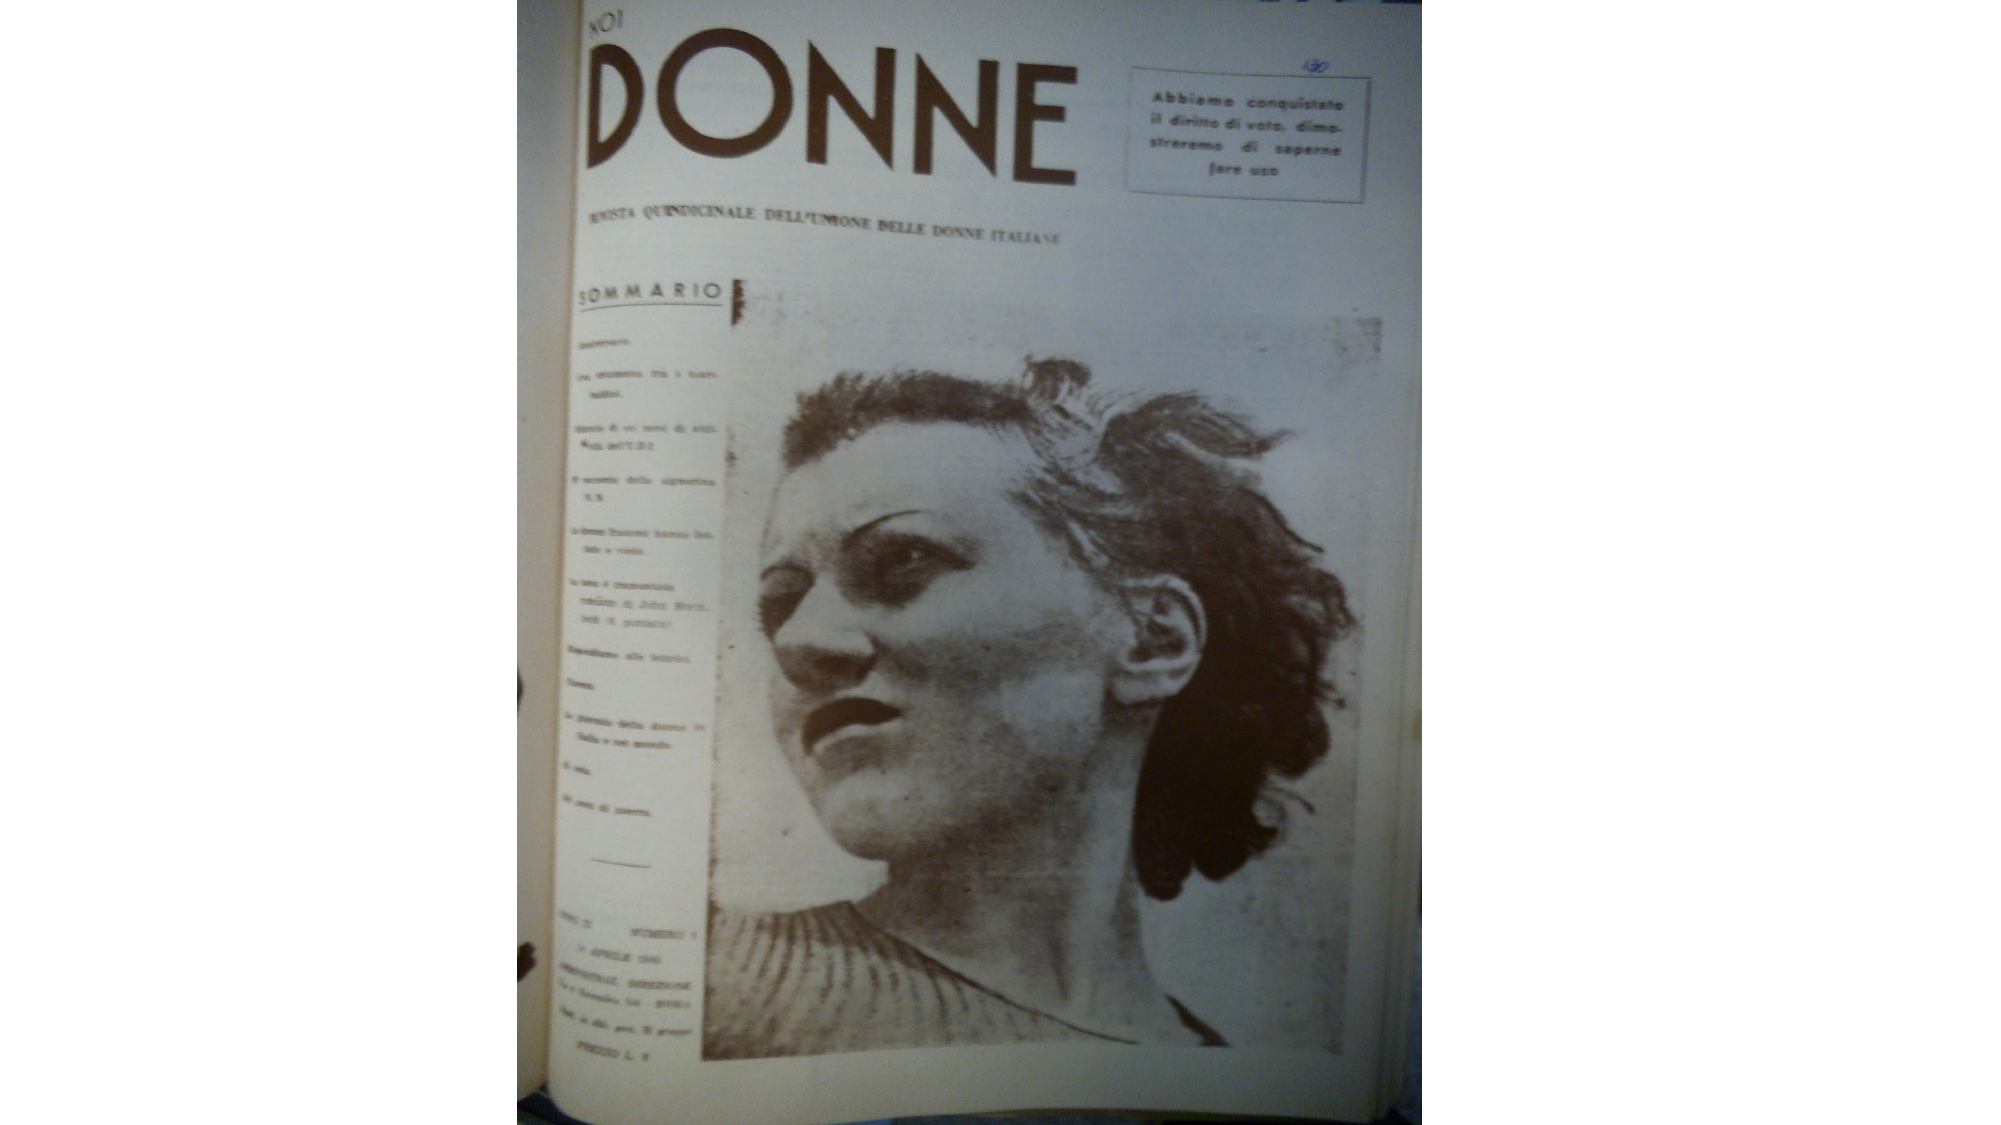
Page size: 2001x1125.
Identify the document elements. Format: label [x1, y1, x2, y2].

picture [517, 0, 1422, 1125]
